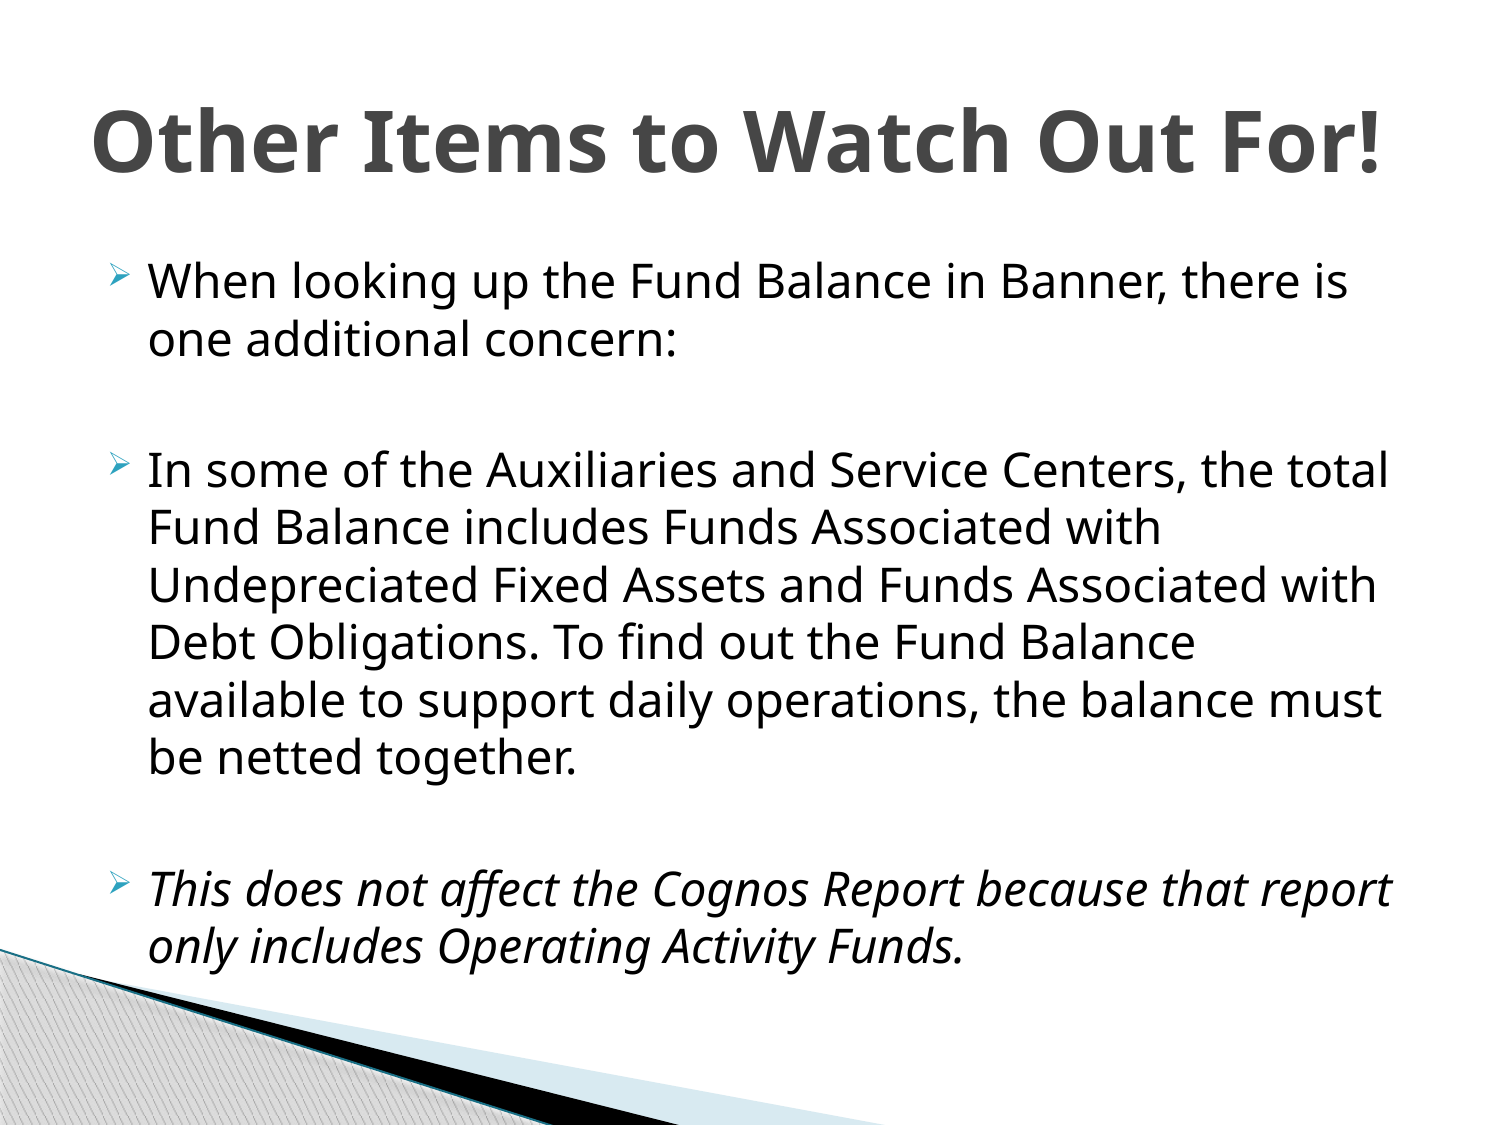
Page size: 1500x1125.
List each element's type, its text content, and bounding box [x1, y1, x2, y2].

title Other Items to Watch Out For! [75, 45, 1425, 233]
list When looking up the Fund Balance in Banner, there is one additional concern: In some of the Auxiliaries and Service Centers, the total Fund Balance includes Funds Associated with Undepreciated Fixed Assets and Funds Associated with Debt Obligations. To find out the Fund Balance available to support daily operations, the balance must be netted together. This does not affect the Cognos Report because that report only includes Operating Activity Funds. [75, 243, 1425, 986]
